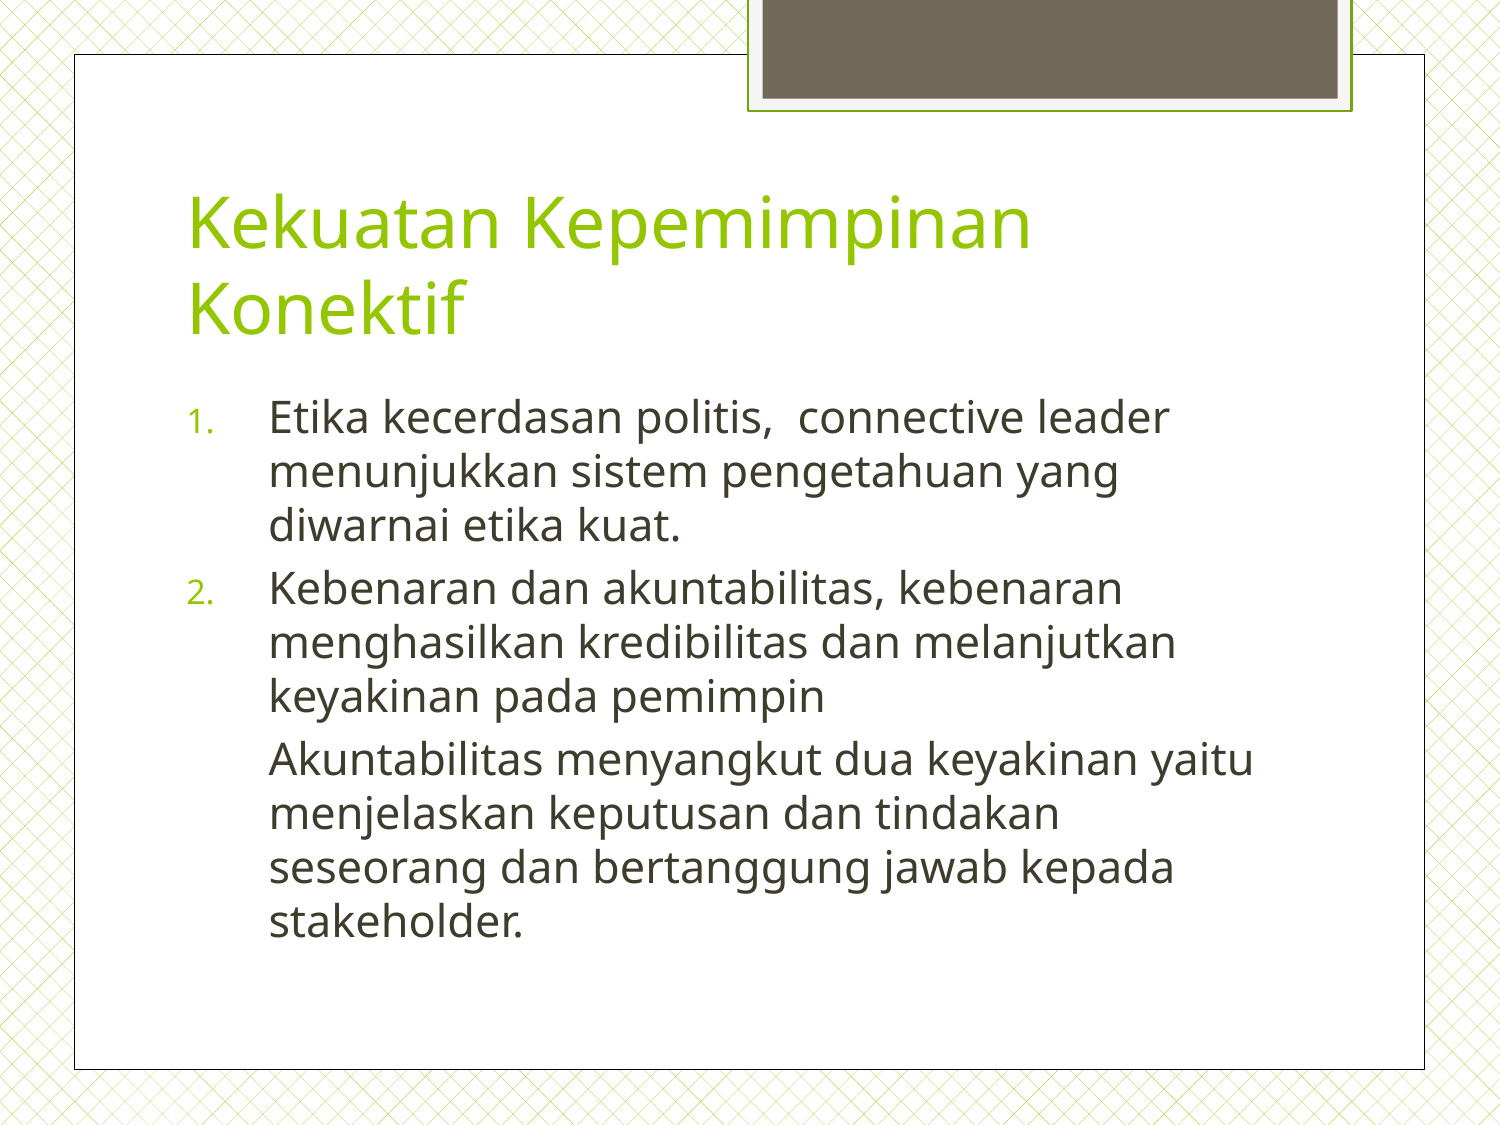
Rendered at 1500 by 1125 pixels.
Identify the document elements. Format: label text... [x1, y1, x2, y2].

title Kekuatan Kepemimpinan Konektif [171, 168, 1324, 357]
list Etika kecerdasan politis, connective leader menunjukkan sistem pengetahuan yang diwarnai etika kuat. Kebenaran dan akuntabilitas, kebenaran menghasilkan kredibilitas dan melanjutkan keyakinan pada pemimpin Akuntabilitas menyangkut dua keyakinan yaitu menjelaskan keputusan dan tindakan seseorang dan bertanggung jawab kepada stakeholder. [171, 381, 1283, 957]
